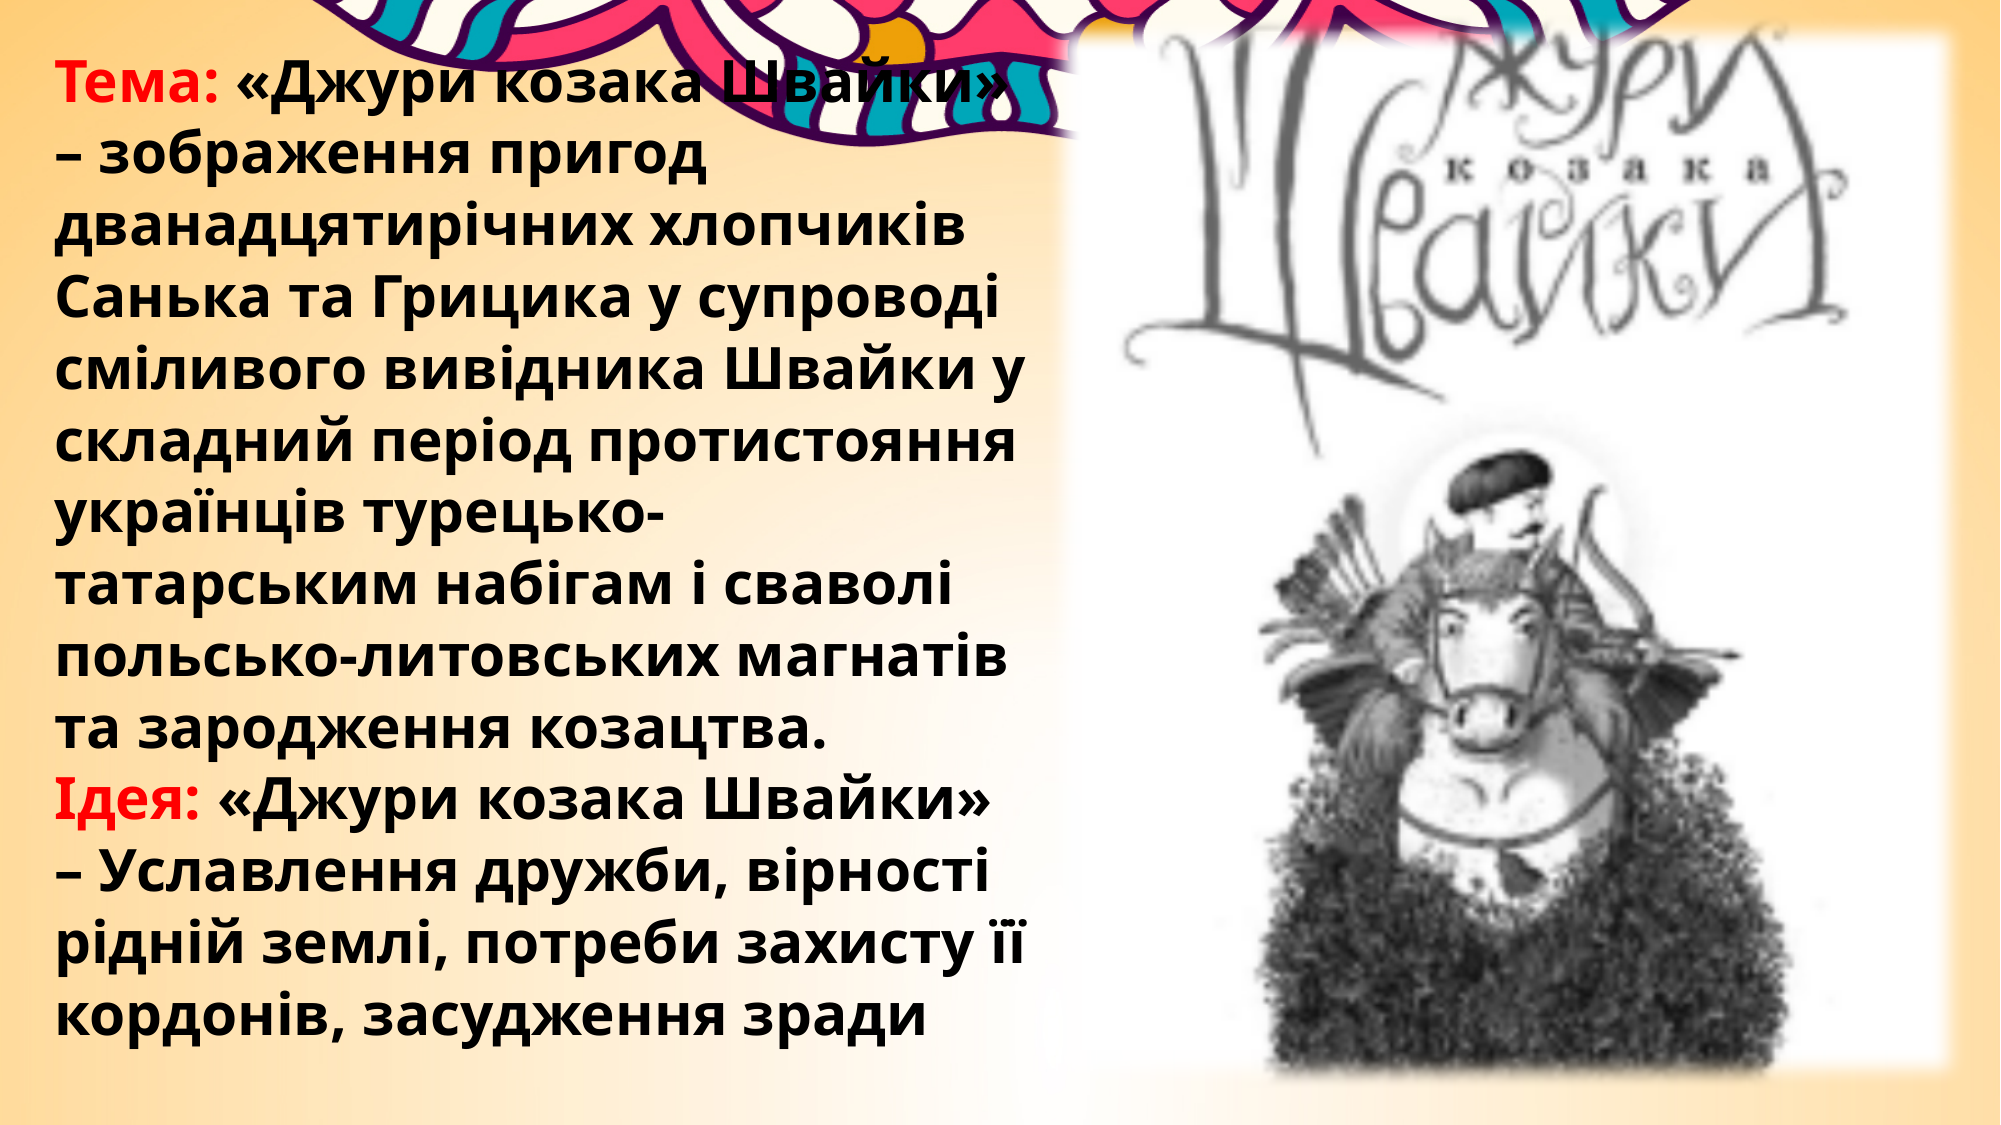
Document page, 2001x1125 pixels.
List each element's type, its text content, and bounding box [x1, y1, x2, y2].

title Тема: «Джури козака Швайки» – зображення пригод дванадцятирічних хлопчиків Санька та Грицика у супроводі сміливого вивідника Швайки у складний період протистояння українців турецько-татарським набігам і сваволі польсько-литовських магнатів та зародження козацтва. Ідея: «Джури козака Швайки» – Уславлення дружби, вірності рідній землі, потреби захисту її кордонів, засудження зради [39, 0, 1045, 1095]
picture [0, 0, 2000, 1125]
